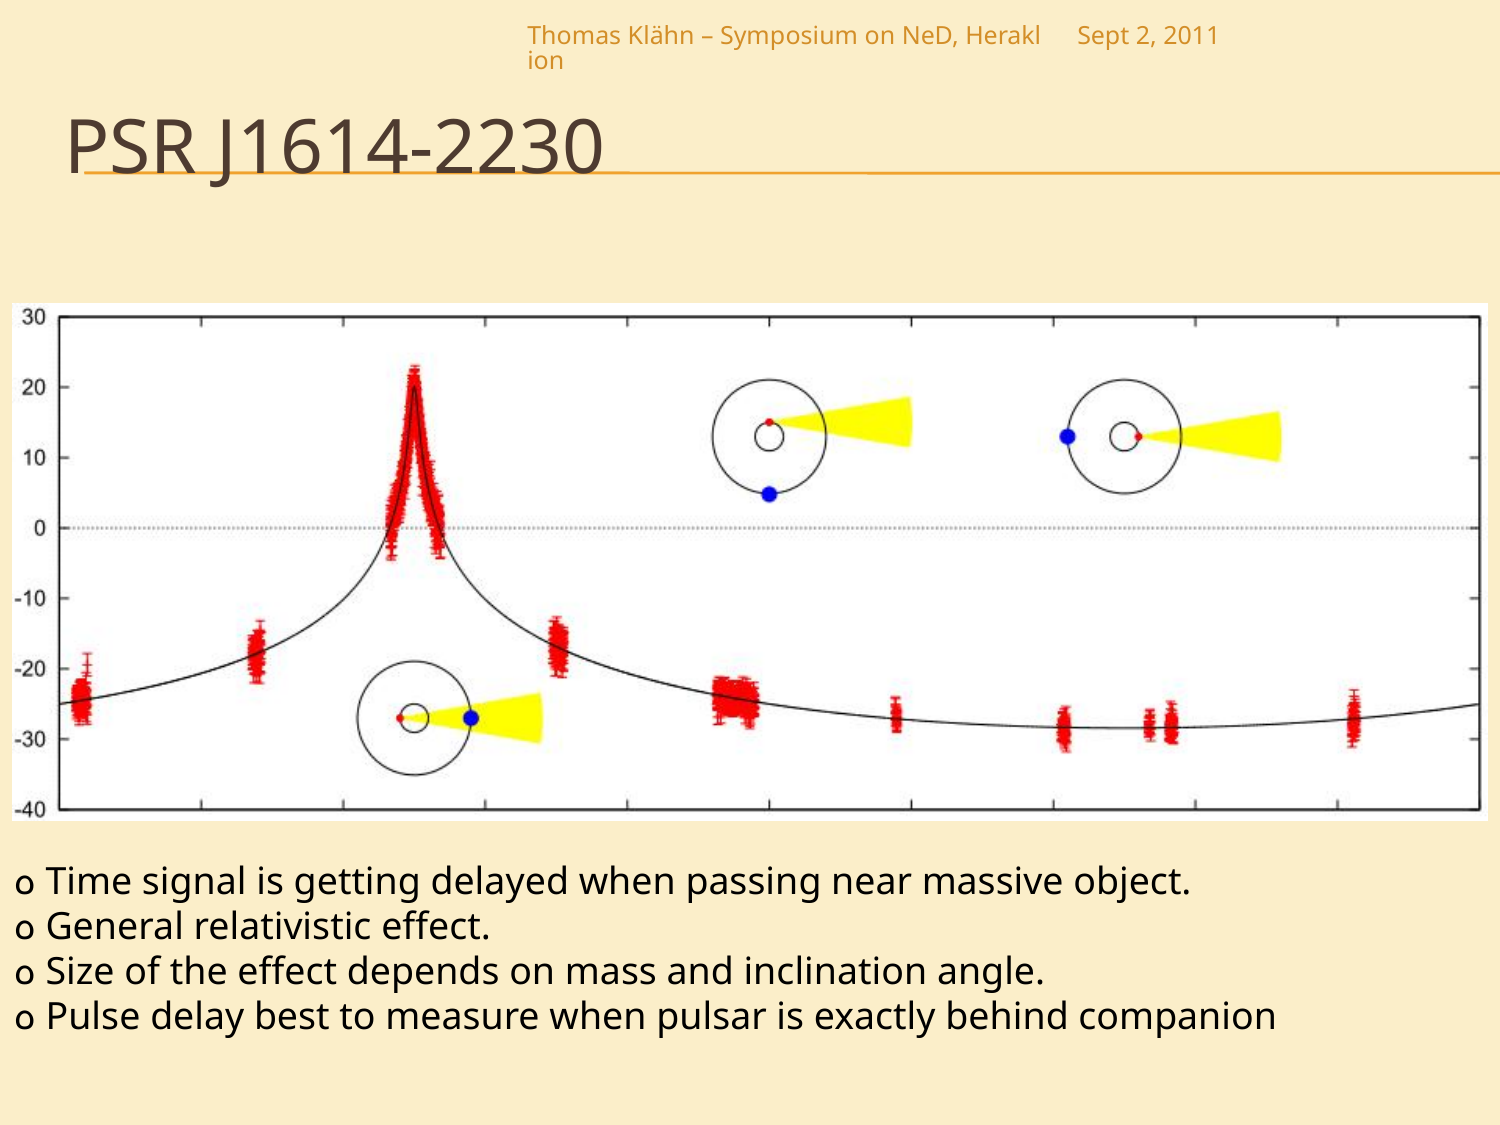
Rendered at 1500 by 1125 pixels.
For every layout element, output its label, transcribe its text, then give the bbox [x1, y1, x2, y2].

text_box Binary system in Scorpius 1200 parsecs from Earth Neutron star with white dwarf companion NS - millisecond pulsar (P=3.15 ms) Recycled pulsar – accretion Time signal is getting delayed when passing near massive object. General relativistic effect. Size of the effect depends on mass and inclination angle. Pulse delay best to measure when pulsar is exactly behind companion [0, 219, 1294, 1045]
title PSR J1614-2230 [49, 75, 1475, 213]
picture [12, 302, 1488, 821]
footer Thomas Klähn – Symposium on NeD, Heraklion [512, 12, 1063, 60]
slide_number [1063, 12, 1475, 60]
